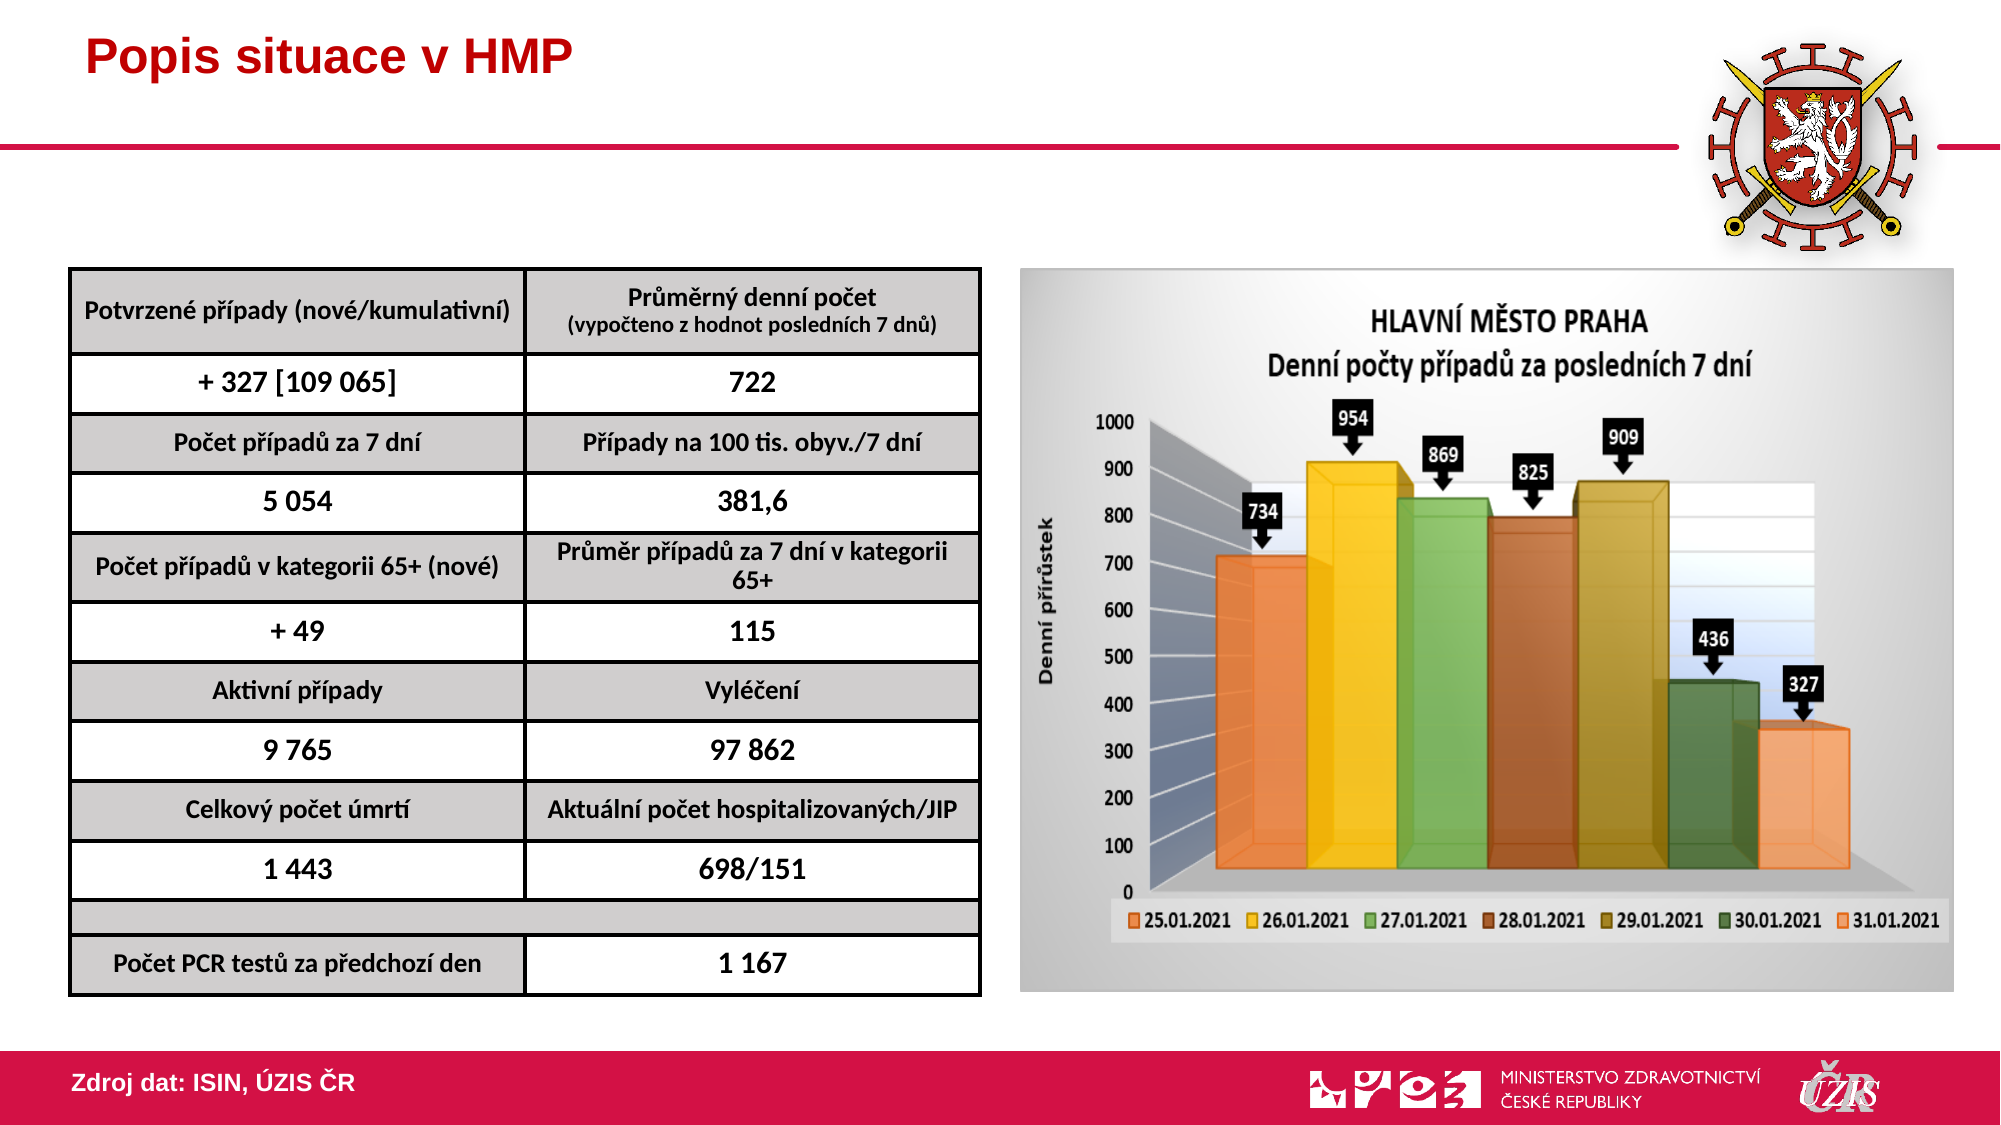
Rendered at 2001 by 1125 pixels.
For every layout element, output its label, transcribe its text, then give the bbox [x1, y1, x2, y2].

table_cell 1 443 [72, 843, 523, 898]
picture [1702, 37, 1923, 257]
table_cell + 49 [72, 604, 523, 660]
table_cell Celkový počet úmrtí [72, 783, 523, 839]
table_header Potvrzené případy (nové/kumulativní) [72, 271, 523, 352]
table_cell 97 862 [527, 723, 978, 779]
table_cell Počet PCR testů za předchozí den [72, 937, 523, 993]
table_header Průměrný denní počet (vypočteno z hodnot posledních 7 dnů) [527, 271, 978, 352]
picture [1020, 268, 1954, 992]
table_cell 1 167 [527, 937, 978, 993]
table_cell 5 054 [72, 475, 523, 531]
table_cell Počet případů za 7 dní [72, 416, 523, 471]
text_box Zdroj dat: ISIN, ÚZIS ČR [56, 1058, 372, 1104]
table_cell 115 [527, 604, 978, 660]
table_cell Průměr případů za 7 dní v kategorii 65+ [527, 535, 978, 600]
picture [1778, 1050, 1901, 1125]
table_cell + 327 [109 065] [72, 356, 523, 412]
table_cell [72, 902, 978, 933]
table_cell 381,6 [527, 475, 978, 531]
table_cell Počet případů v kategorii 65+ (nové) [72, 535, 523, 600]
table_cell 9 765 [72, 723, 523, 779]
table_cell Aktuální počet hospitalizovaných/JIP [527, 783, 978, 839]
table_cell 698/151 [527, 843, 978, 898]
picture [1308, 1068, 1762, 1108]
table_cell 722 [527, 356, 978, 412]
table_cell Případy na 100 tis. obyv./7 dní [527, 416, 978, 471]
table_cell Vyléčení [527, 664, 978, 719]
table_cell Aktivní případy [72, 664, 523, 719]
title Popis situace v HMP [70, 0, 1692, 131]
